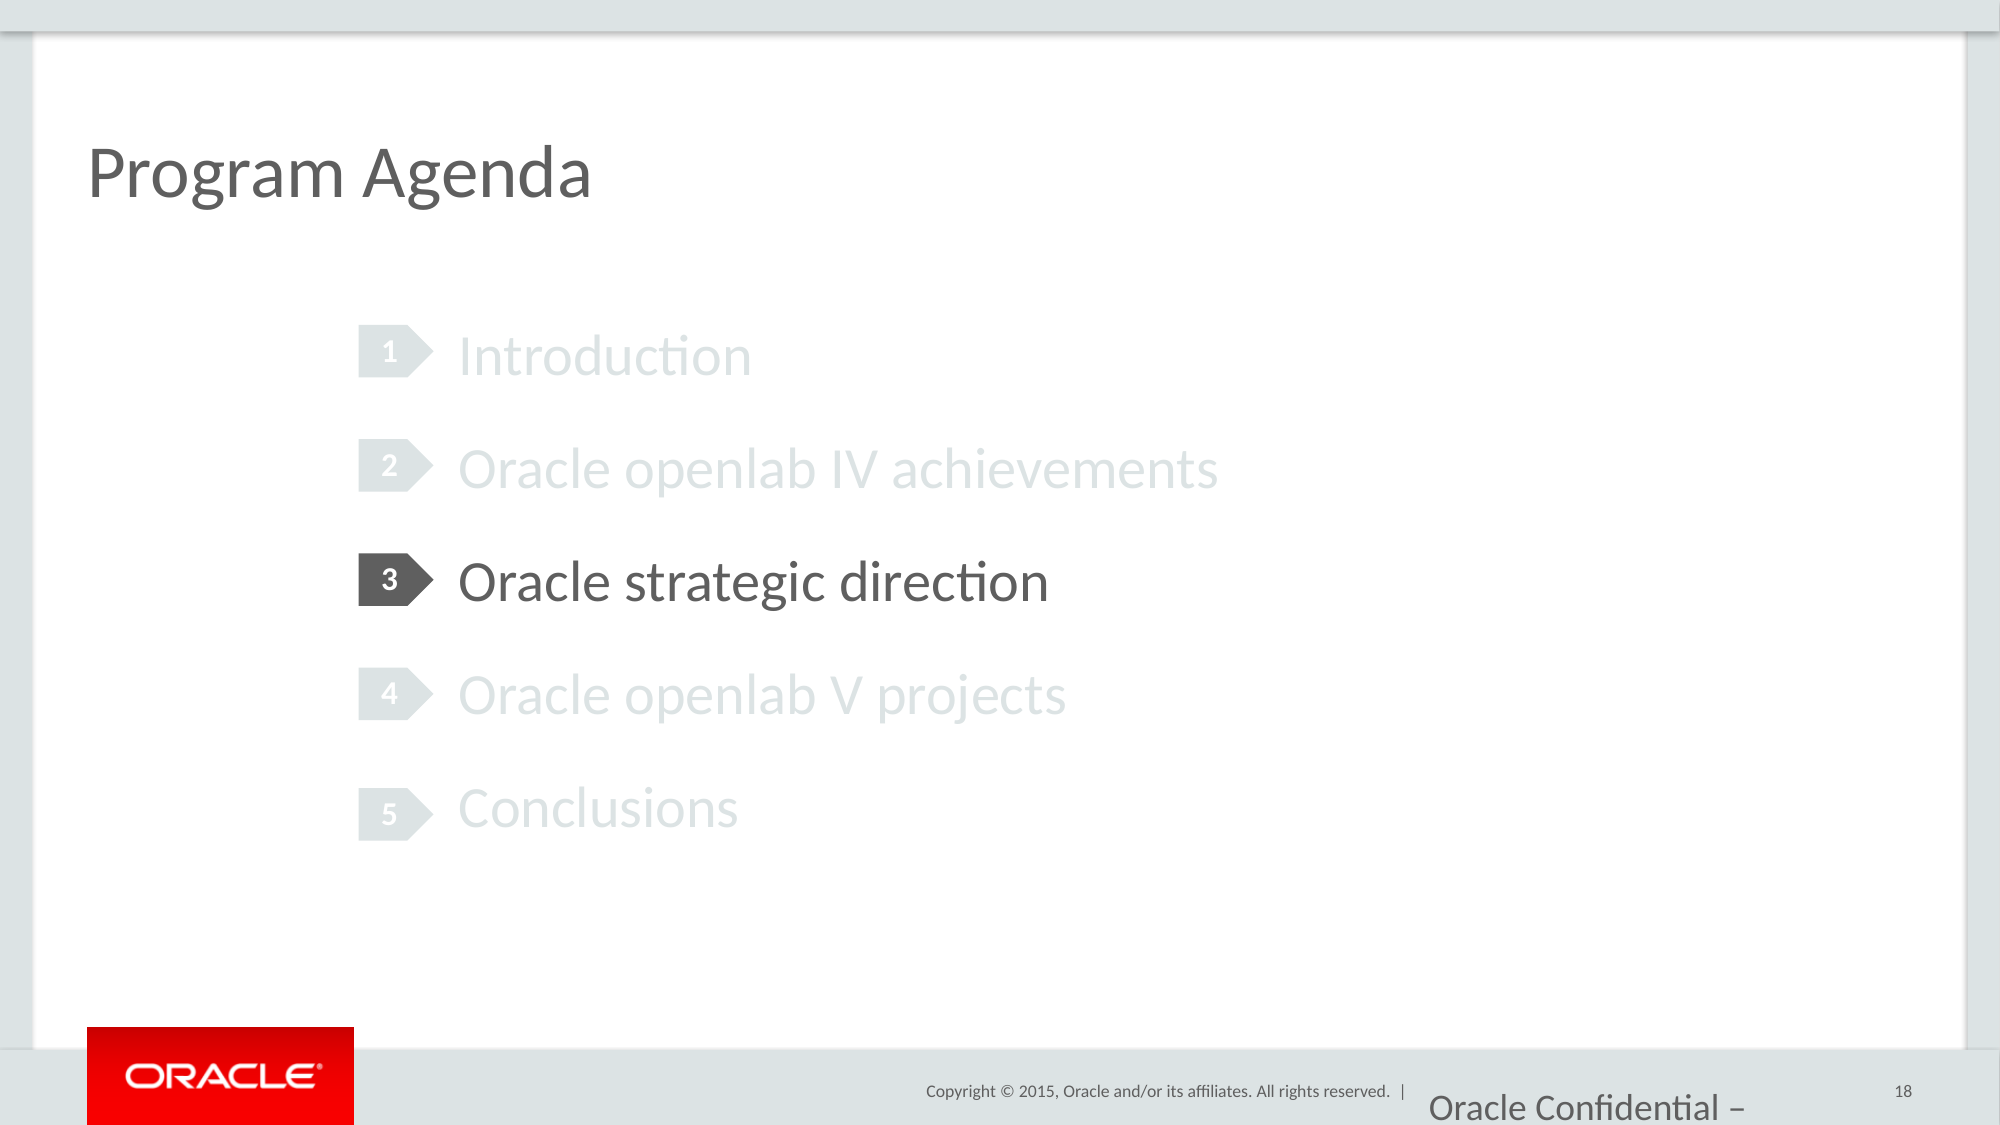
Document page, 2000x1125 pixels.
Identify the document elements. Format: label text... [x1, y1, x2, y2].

text_box 2 [356, 437, 437, 494]
text_box 4 [356, 665, 437, 723]
picture [87, 1027, 354, 1125]
text_box 1 [356, 322, 437, 380]
text_box 5 [356, 786, 437, 843]
footer Oracle Confidential – Internal/Restricted/Highly Restricted [1414, 1075, 1849, 1106]
title Program Agenda [87, 66, 1913, 213]
text_box 3 [356, 551, 437, 609]
list Introduction Oracle openlab IV achievements Oracle strategic direction Oracle openlab V projects Conclusions [458, 324, 1913, 975]
slide_number 18 [1849, 1075, 1913, 1106]
